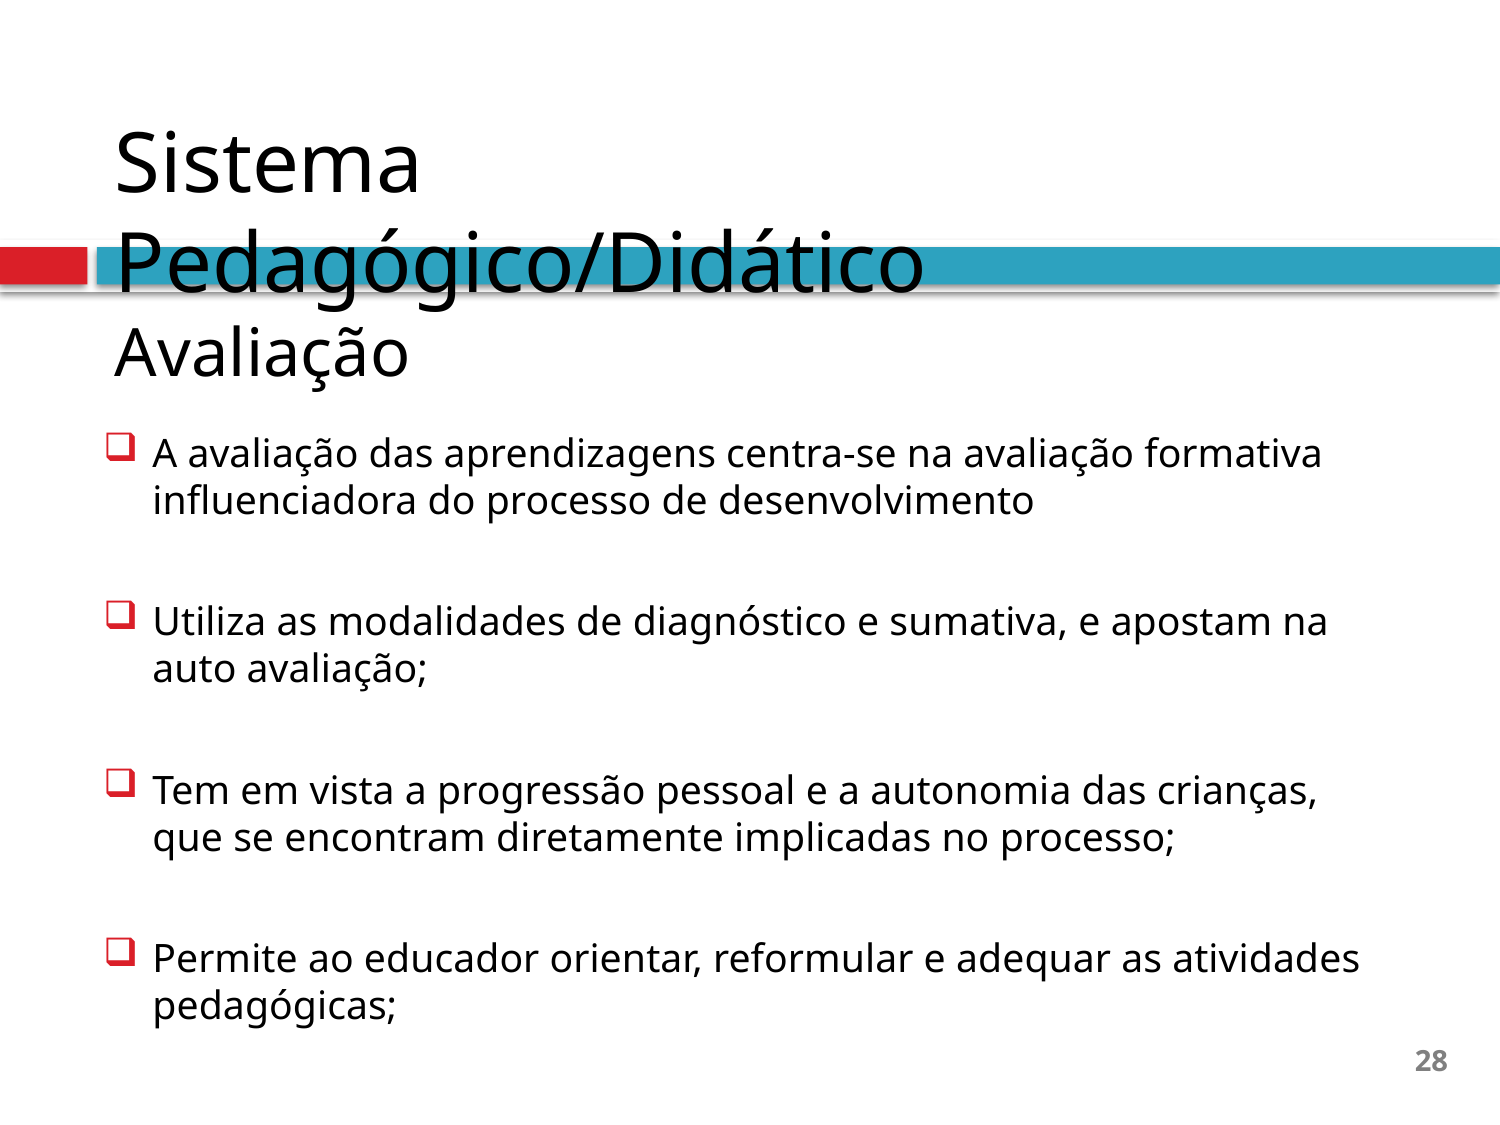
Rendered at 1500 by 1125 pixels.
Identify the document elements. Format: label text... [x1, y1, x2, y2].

text_box Avaliação [100, 302, 1022, 398]
text_box Sistema Pedagógico/Didático [100, 101, 1199, 317]
list A avaliação das aprendizagens centra-se na avaliação formativa influenciadora do processo de desenvolvimento Utiliza as modalidades de diagnóstico e sumativa, e apostam na auto avaliação; Tem em vista a progressão pessoal e a autonomia das crianças, que se encontram diretamente implicadas no processo; Permite ao educador orientar, reformular e adequar as atividades pedagógicas; [88, 420, 1400, 1047]
slide_number 28 [1387, 1042, 1476, 1083]
